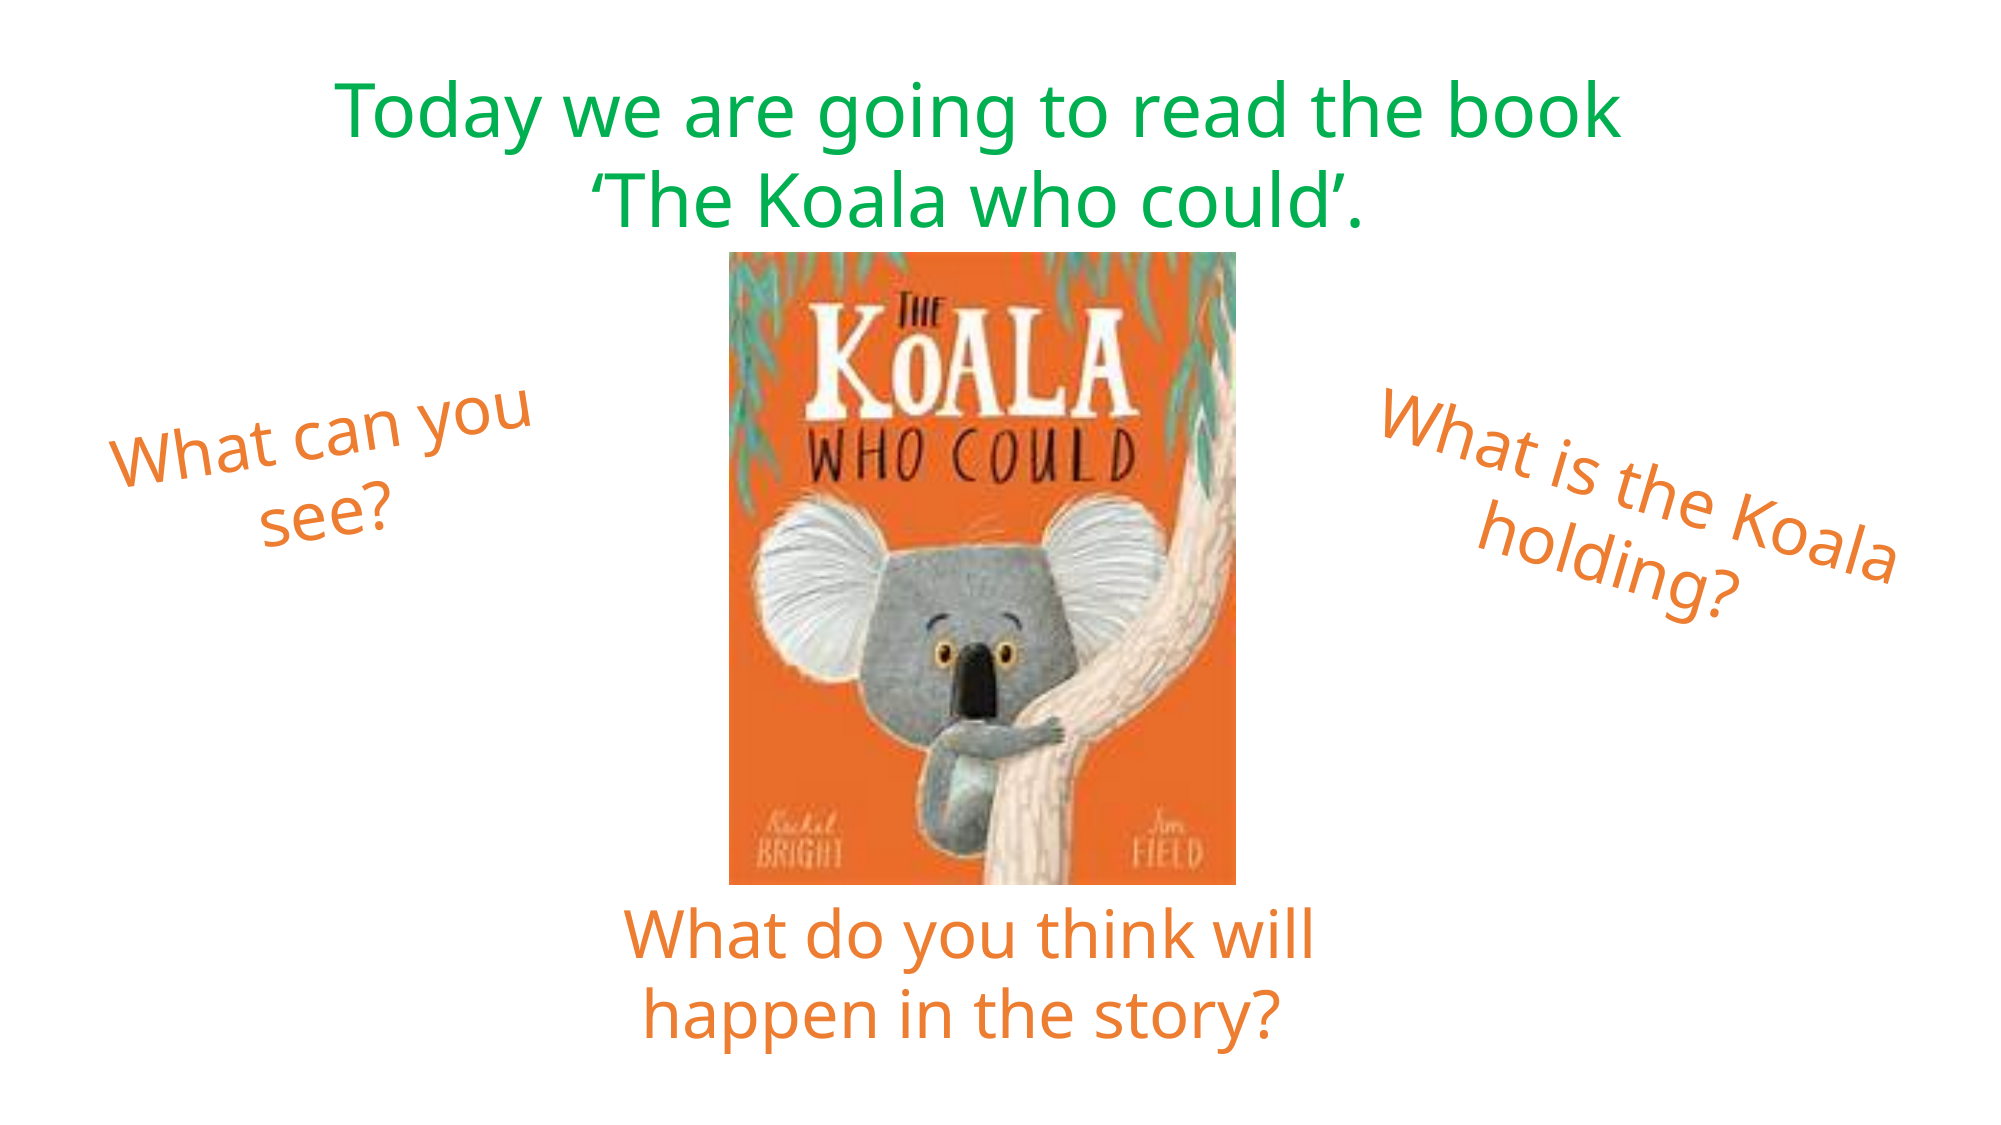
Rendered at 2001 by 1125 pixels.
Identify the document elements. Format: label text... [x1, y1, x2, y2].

text_box Today we are going to read the book ‘The Koala who could’. [109, 55, 1869, 251]
text_box What is the Koala holding? [1280, 343, 1978, 703]
text_box What can you see? [24, 339, 632, 602]
picture [729, 252, 1236, 885]
text_box What do you think will happen in the story? [549, 884, 1391, 1060]
